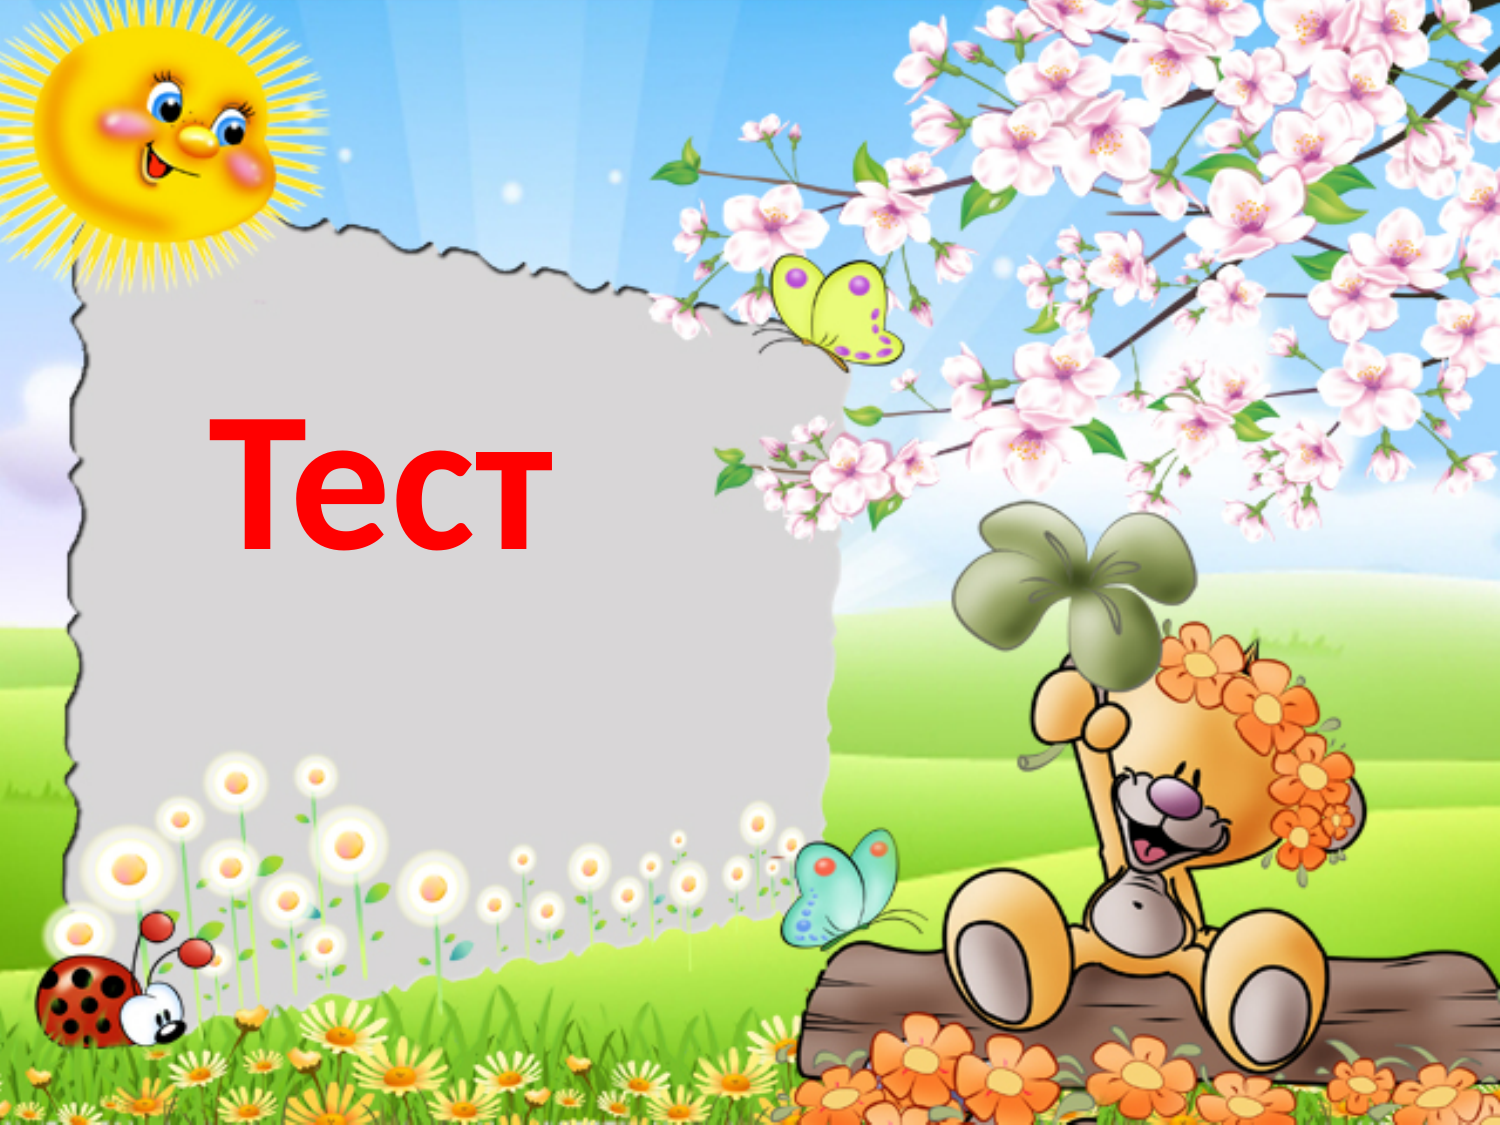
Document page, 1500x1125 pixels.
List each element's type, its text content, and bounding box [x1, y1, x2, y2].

picture [0, 0, 1500, 1125]
title Тест [58, 349, 704, 591]
